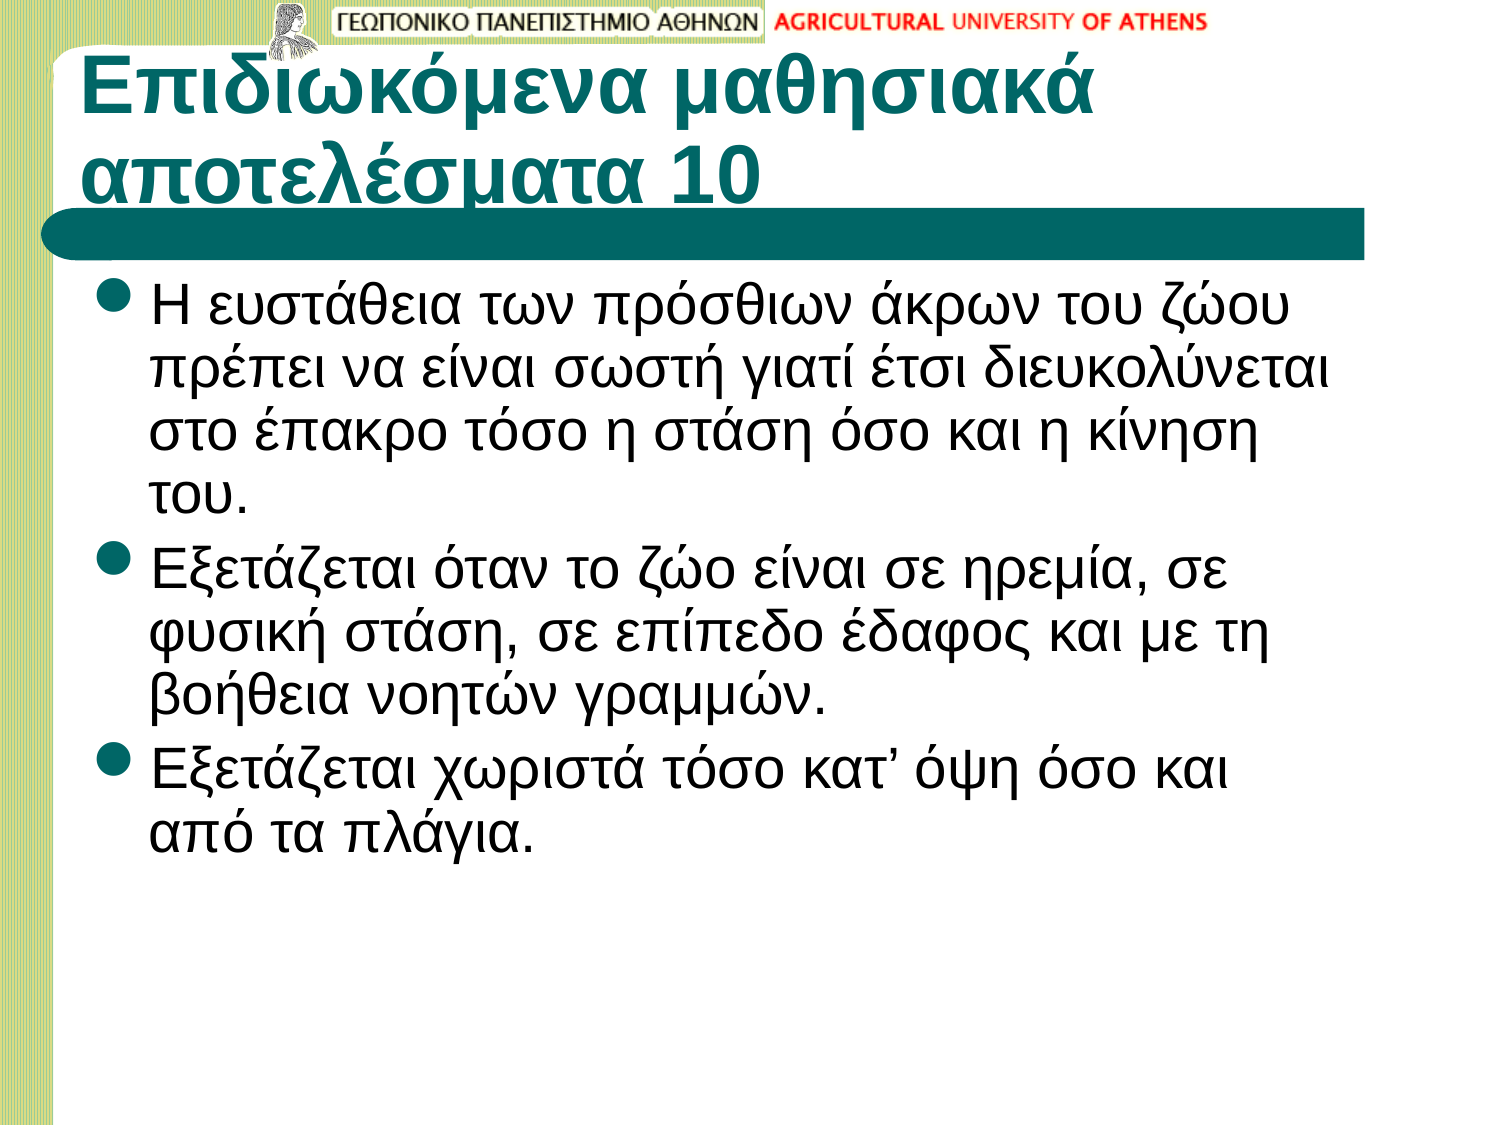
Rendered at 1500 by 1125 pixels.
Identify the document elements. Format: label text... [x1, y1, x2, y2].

list Η ευστάθεια των πρόσθιων άκρων του ζώου πρέπει να είναι σωστή γιατί έτσι διευκολύνεται στο έπακρο τόσο η στάση όσο και η κίνηση του. Εξετάζεται όταν το ζώο είναι σε ηρεμία, σε φυσική στάση, σε επίπεδο έδαφος και με τη βοήθεια νοητών γραμμών. Εξετάζεται χωριστά τόσο κατ’ όψη όσο και από τα πλάγια. [76, 266, 1365, 1083]
title Επιδιωκόμενα μαθησιακά αποτελέσματα 10 [64, 71, 1366, 230]
picture [269, 0, 1228, 61]
